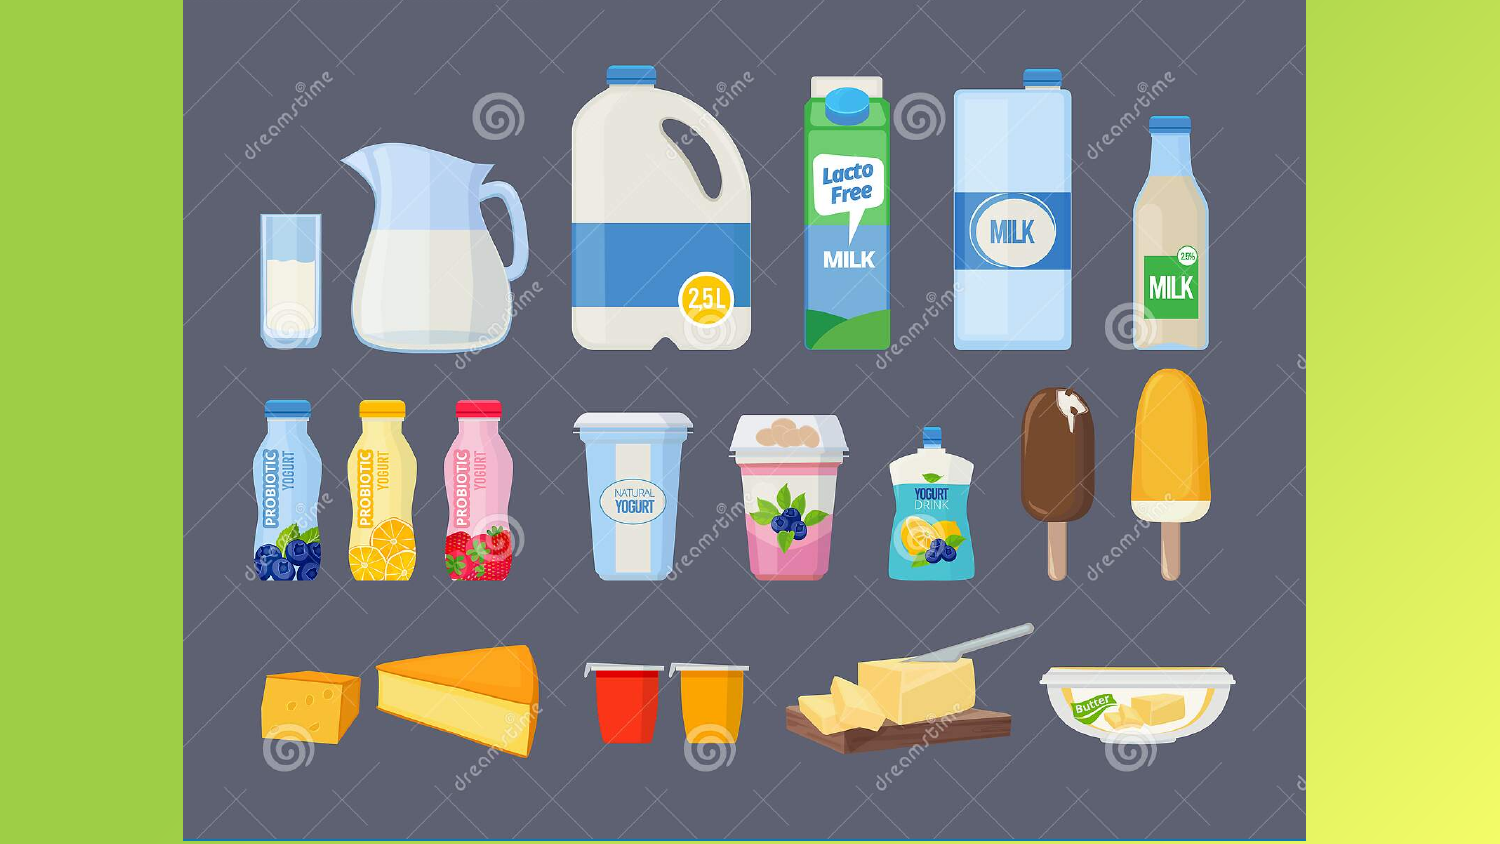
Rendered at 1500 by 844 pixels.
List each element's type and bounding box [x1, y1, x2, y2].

picture [182, 0, 1307, 841]
